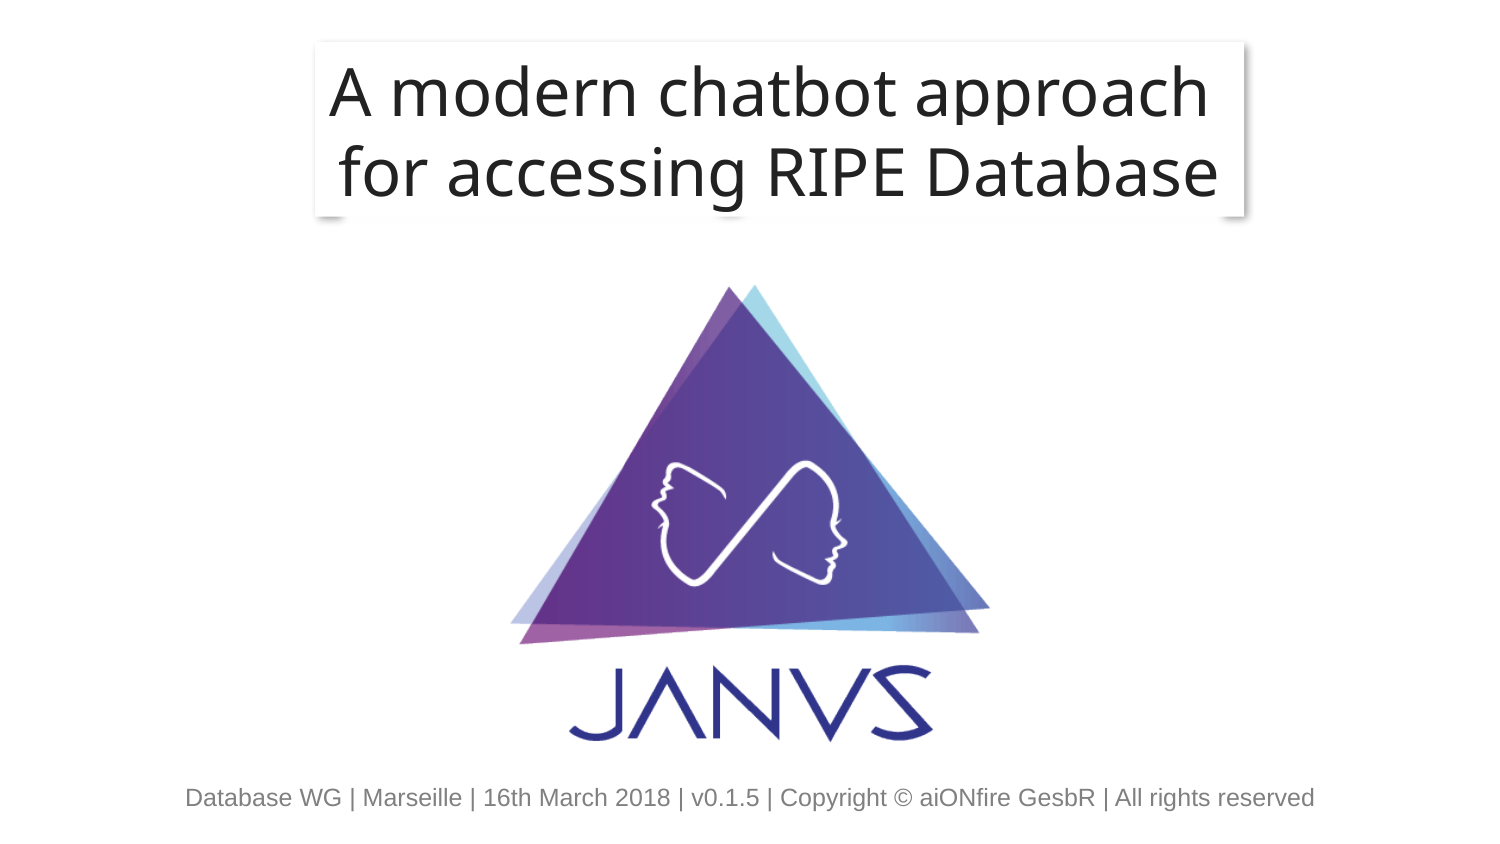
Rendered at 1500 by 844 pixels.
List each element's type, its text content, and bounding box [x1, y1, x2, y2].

text_box Database WG | Marseille | 16th March 2018 | v0.1.5 | Copyright © aiONfire GesbR | All rights reserved [23, 777, 1480, 817]
text_box A modern chatbot approach for accessing RIPE Database [315, 42, 1245, 217]
picture [499, 268, 1000, 759]
